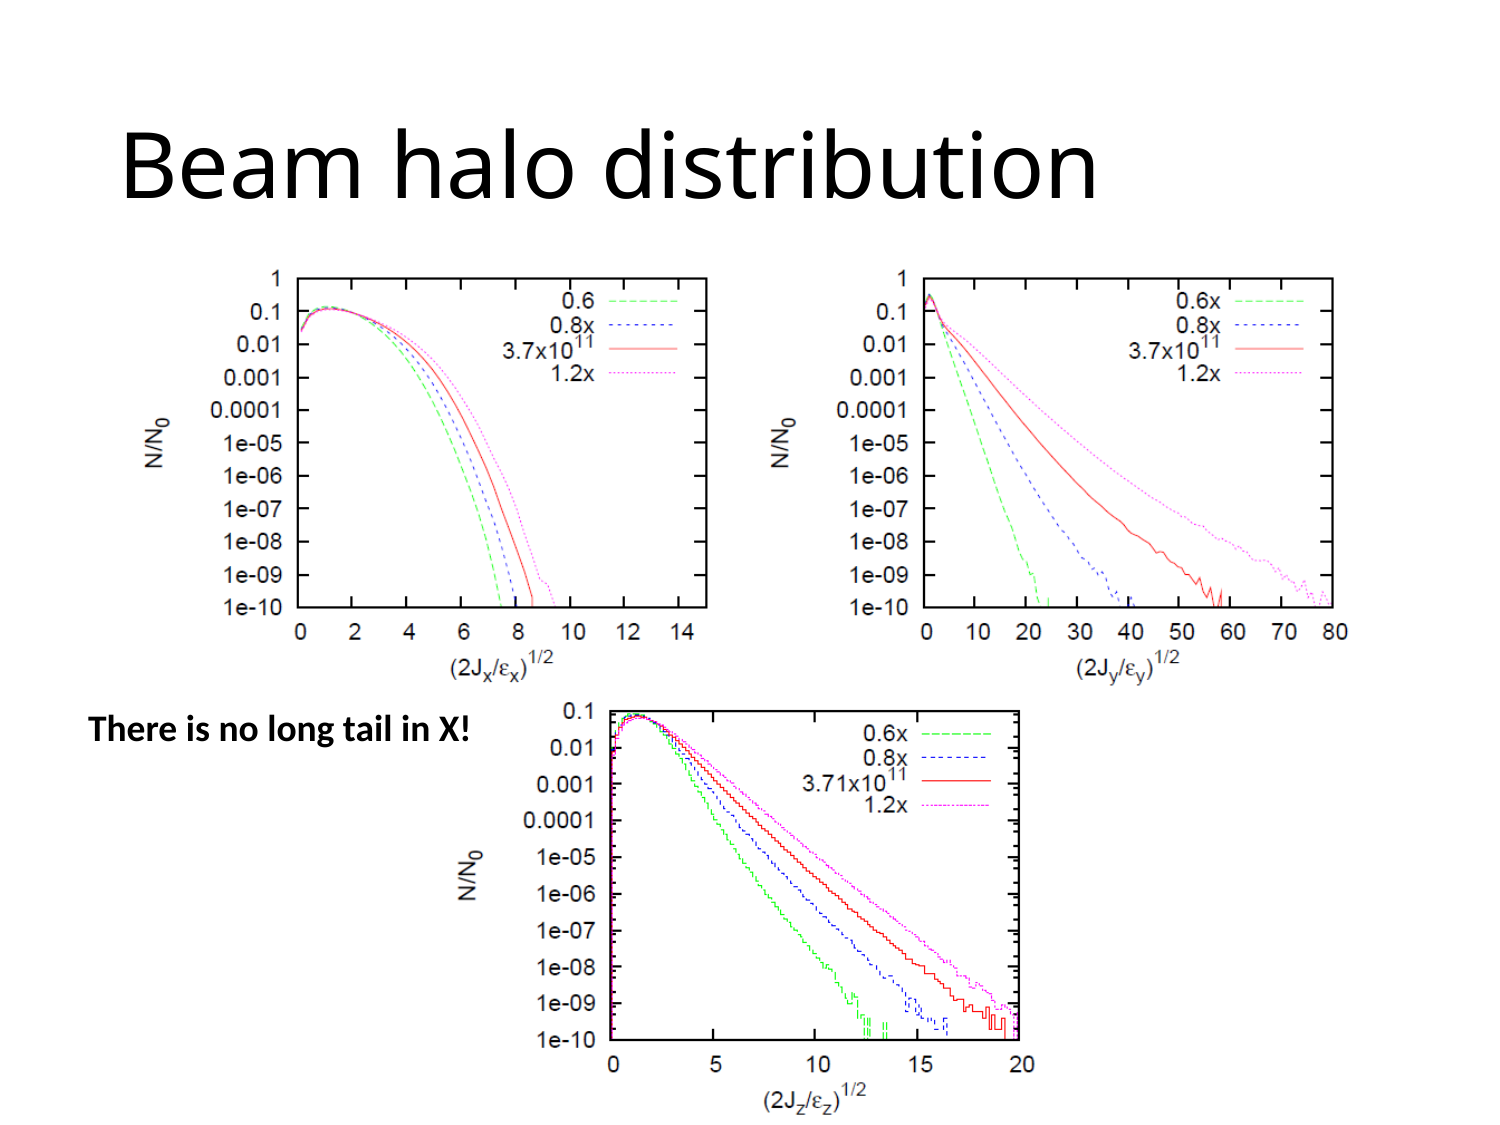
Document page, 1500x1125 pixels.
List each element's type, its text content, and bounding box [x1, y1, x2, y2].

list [126, 234, 1374, 1125]
text_box There is no long tail in X! [73, 696, 126, 757]
title Beam halo distribution [103, 59, 1397, 278]
